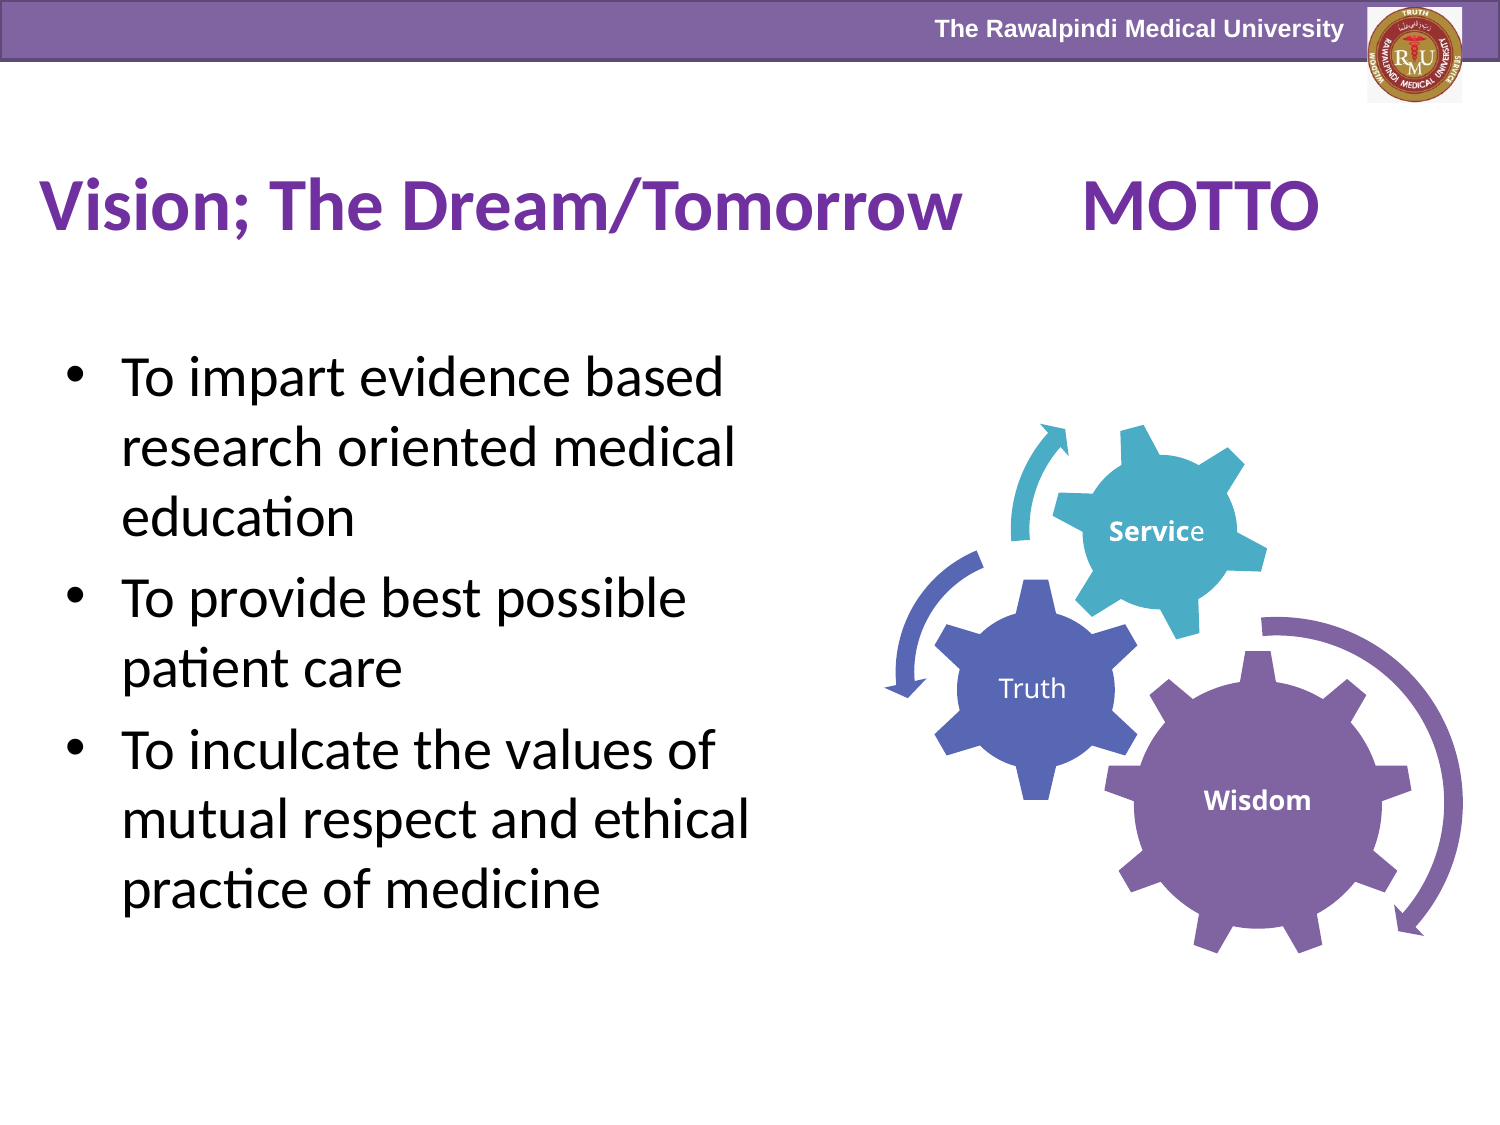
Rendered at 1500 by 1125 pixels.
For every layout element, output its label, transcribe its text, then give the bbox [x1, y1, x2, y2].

title Vision; The Dream/Tomorrow MOTTO [24, 86, 1414, 315]
list To impart evidence based research oriented medical education To provide best possible patient care To inculcate the values of mutual respect and ethical practice of medicine [50, 330, 813, 1050]
picture [1367, 7, 1463, 103]
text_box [849, 318, 1414, 1039]
